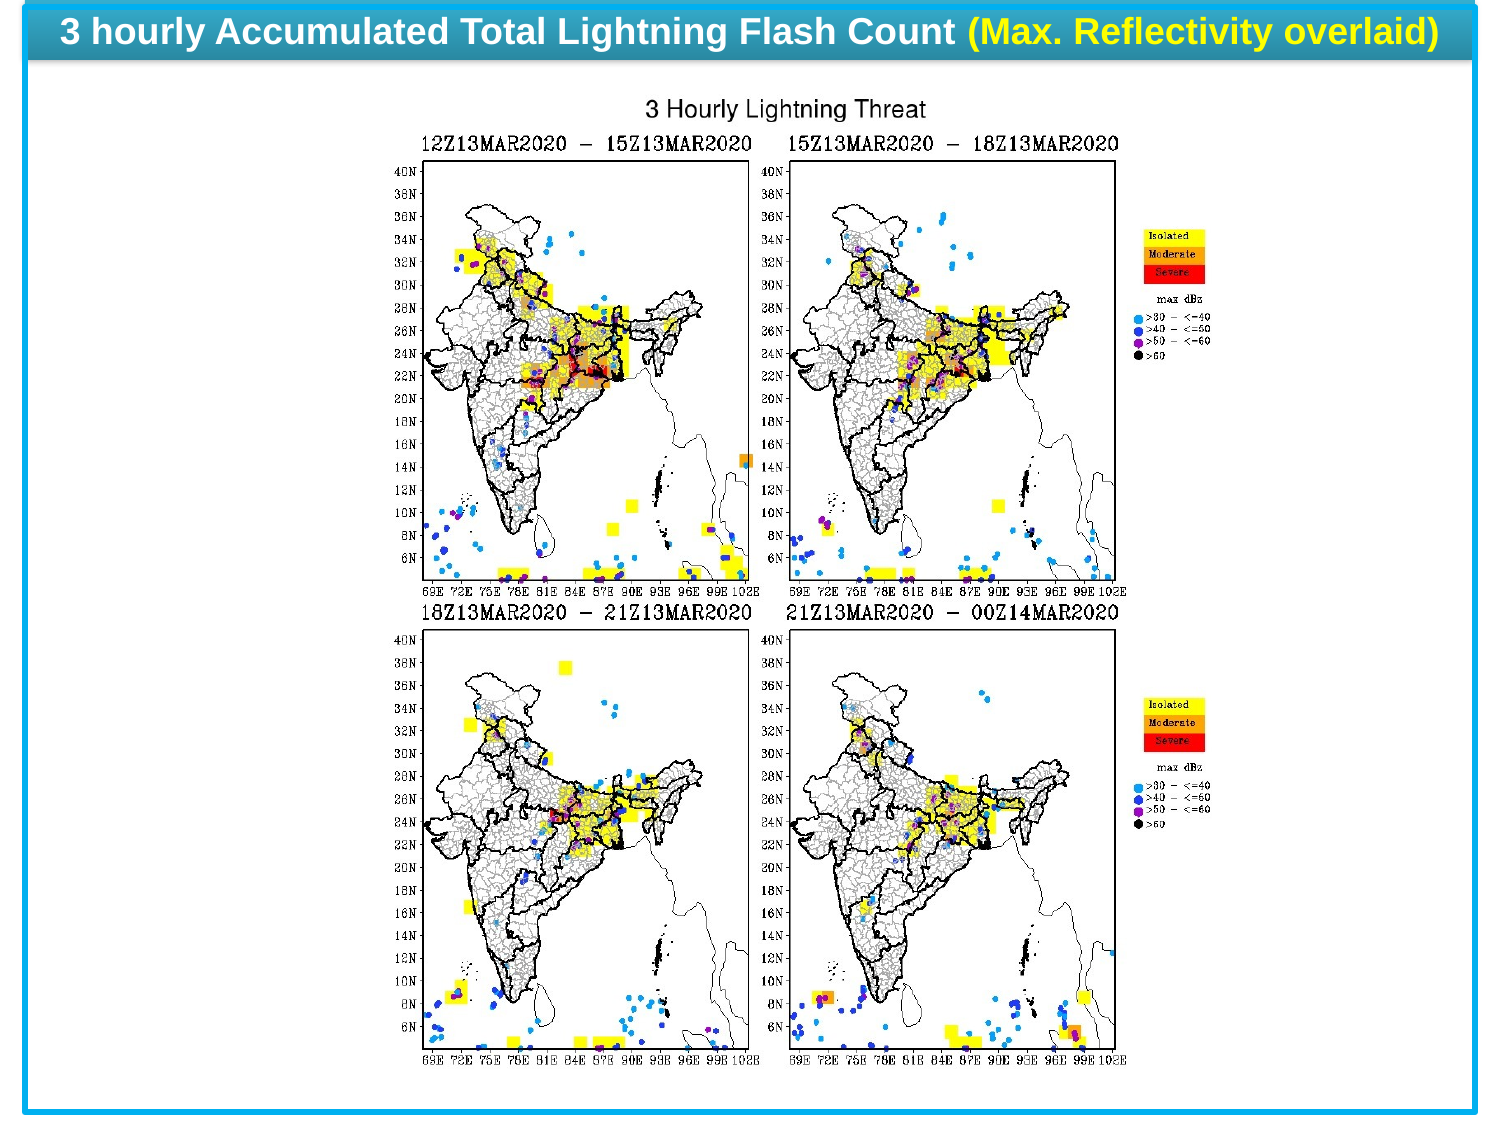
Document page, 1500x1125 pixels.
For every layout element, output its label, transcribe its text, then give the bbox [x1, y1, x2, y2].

picture [388, 93, 1212, 1069]
text_box 3 hourly Accumulated Total Lightning Flash Count (Max. Reflectivity overlaid) [24, 0, 1475, 5]
text_box [23, 5, 1477, 1114]
